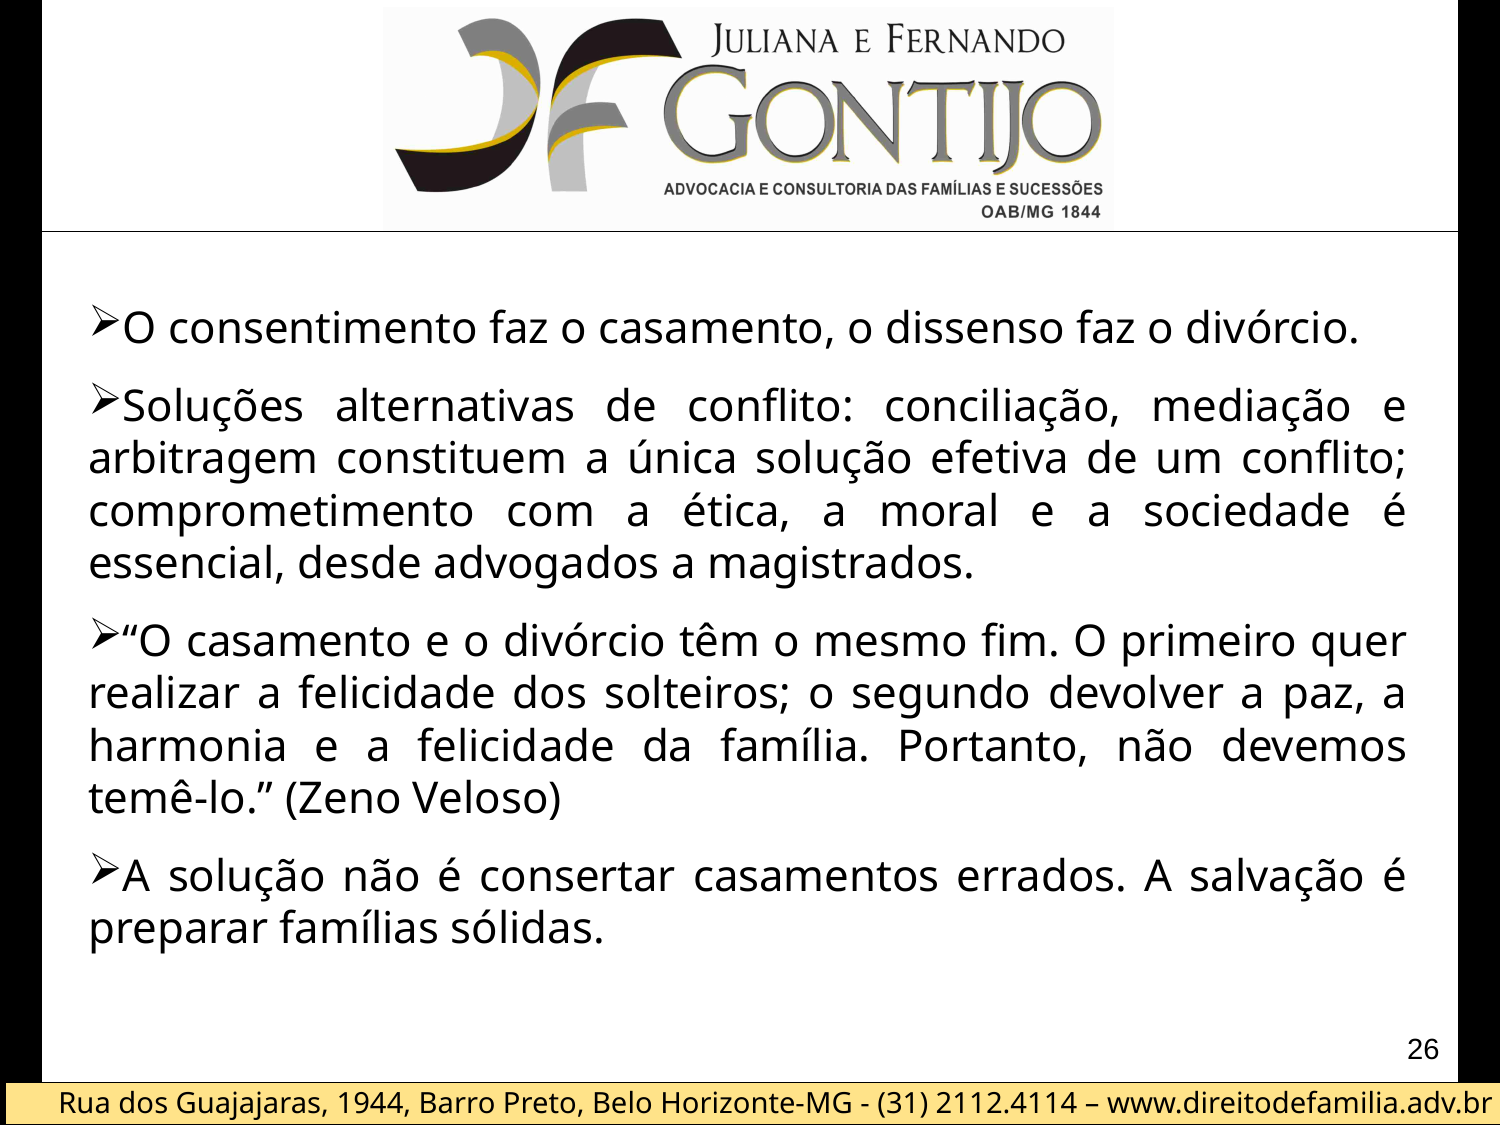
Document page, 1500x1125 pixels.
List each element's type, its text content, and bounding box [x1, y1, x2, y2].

slide_number 26 [1104, 1022, 1455, 1102]
list O consentimento faz o casamento, o dissenso faz o divórcio. Soluções alternativas de conflito: conciliação, mediação e arbitragem constituem a única solução efetiva de um conflito; comprometimento com a ética, a moral e a sociedade é essencial, desde advogados a magistrados. “O casamento e o divórcio têm o mesmo fim. O primeiro quer realizar a felicidade dos solteiros; o segundo devolver a paz, a harmonia e a felicidade da família. Portanto, não devemos temê-lo.” (Zeno Veloso) A solução não é consertar casamentos errados. A salvação é preparar famílias sólidas. [73, 292, 1424, 1035]
picture [383, 7, 1114, 231]
